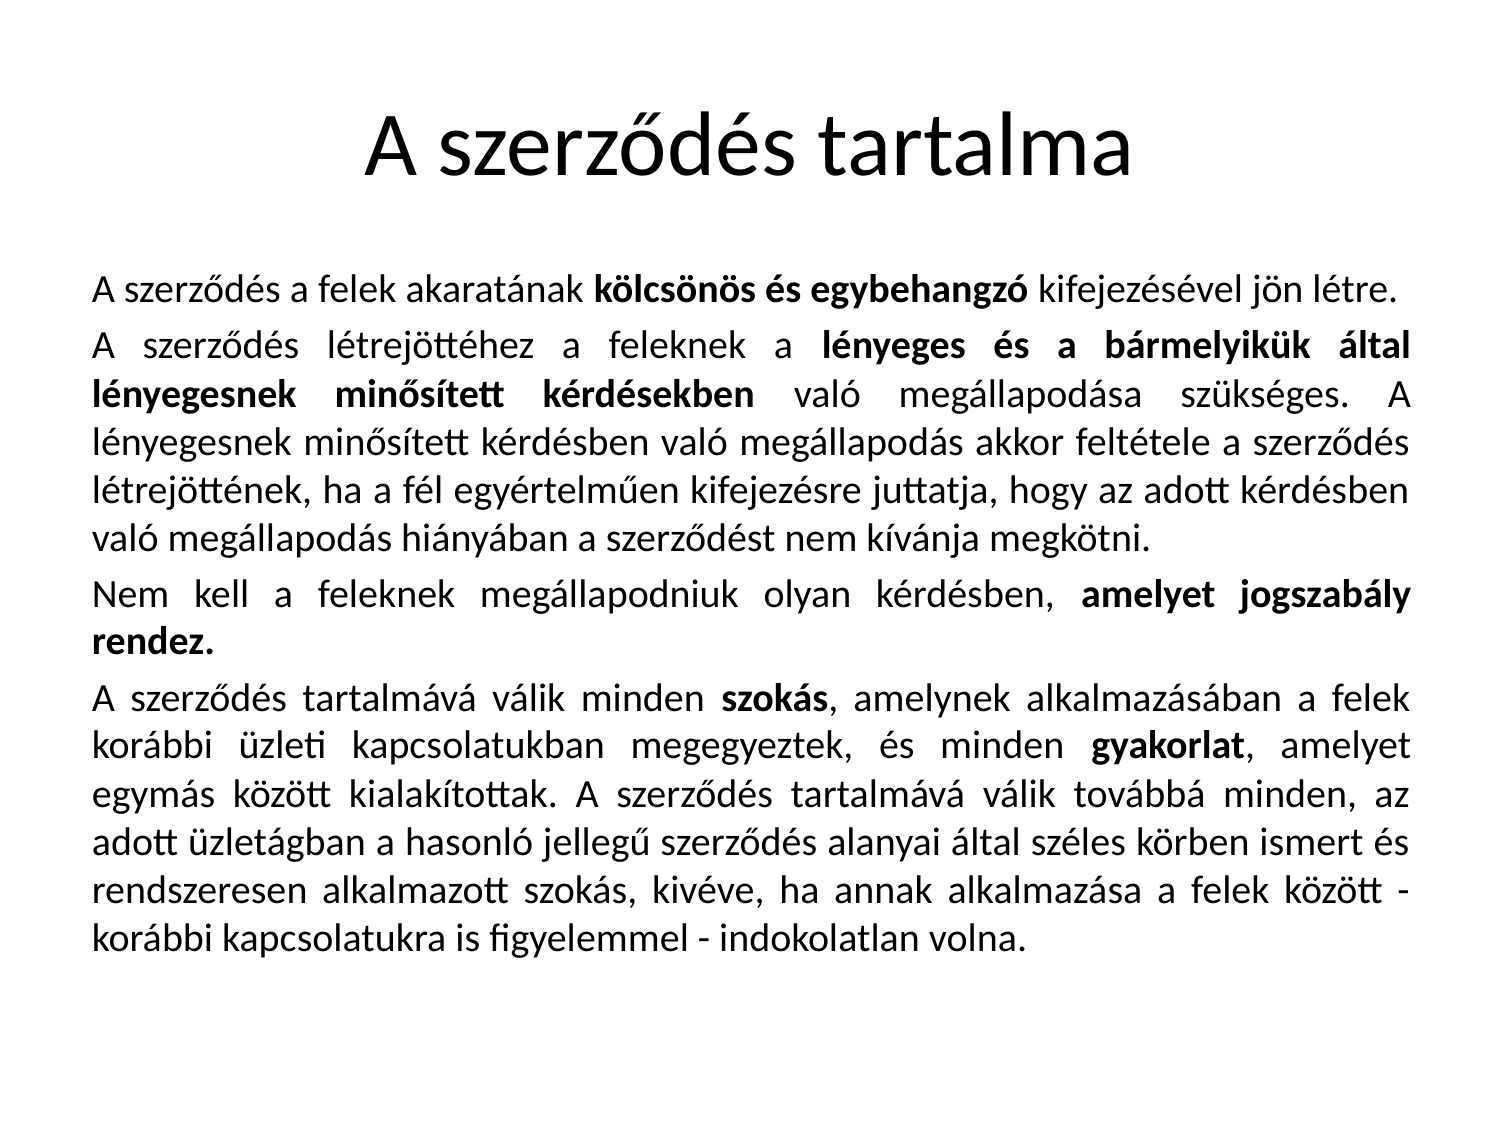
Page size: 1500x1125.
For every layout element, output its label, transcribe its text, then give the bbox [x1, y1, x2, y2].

title A szerződés tartalma [75, 45, 1425, 233]
list A szerződés a felek akaratának kölcsönös és egybehangzó kifejezésével jön létre. A szerződés létrejöttéhez a feleknek a lényeges és a bármelyikük által lényegesnek minősített kérdésekben való megállapodása szükséges. A lényegesnek minősített kérdésben való megállapodás akkor feltétele a szerződés létrejöttének, ha a fél egyértelműen kifejezésre juttatja, hogy az adott kérdésben való megállapodás hiányában a szerződést nem kívánja megkötni. Nem kell a feleknek megállapodniuk olyan kérdésben, amelyet jogszabály rendez. A szerződés tartalmává válik minden szokás, amelynek alkalmazásában a felek korábbi üzleti kapcsolatukban megegyeztek, és minden gyakorlat, amelyet egymás között kialakítottak. A szerződés tartalmává válik továbbá minden, az adott üzletágban a hasonló jellegű szerződés alanyai által széles körben ismert és rendszeresen alkalmazott szokás, kivéve, ha annak alkalmazása a felek között - korábbi kapcsolatukra is figyelemmel - indokolatlan volna. [76, 255, 1427, 998]
